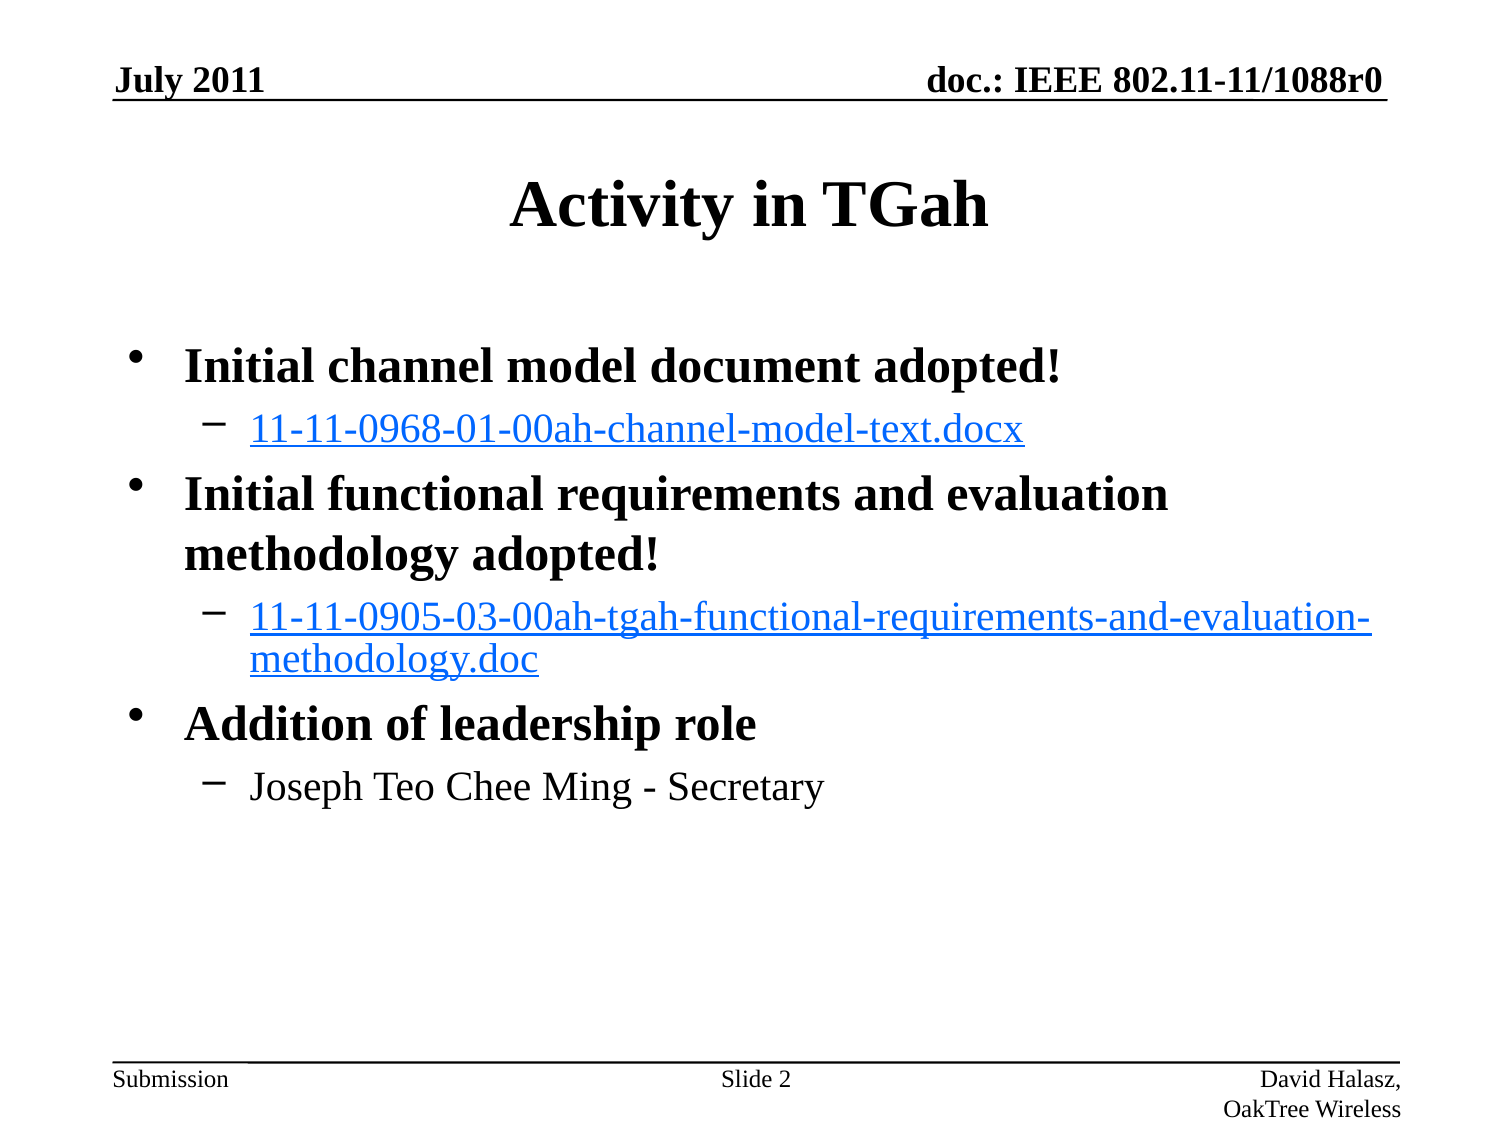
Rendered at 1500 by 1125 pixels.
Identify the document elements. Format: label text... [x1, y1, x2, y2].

title Activity in TGah [112, 112, 1388, 288]
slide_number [114, 54, 299, 101]
list Initial channel model document adopted! 11-11-0968-01-00ah-channel-model-text.docx Initial functional requirements and evaluation methodology adopted! 11-11-0905-03-00ah-tgah-functional-requirements-and-evaluation-methodology.doc Addition of leadership role Joseph Teo Chee Ming - Secretary [112, 324, 1388, 1001]
slide_number Slide 2 [712, 1061, 800, 1093]
footer David Halasz, OakTree Wireless [1185, 1061, 1402, 1093]
